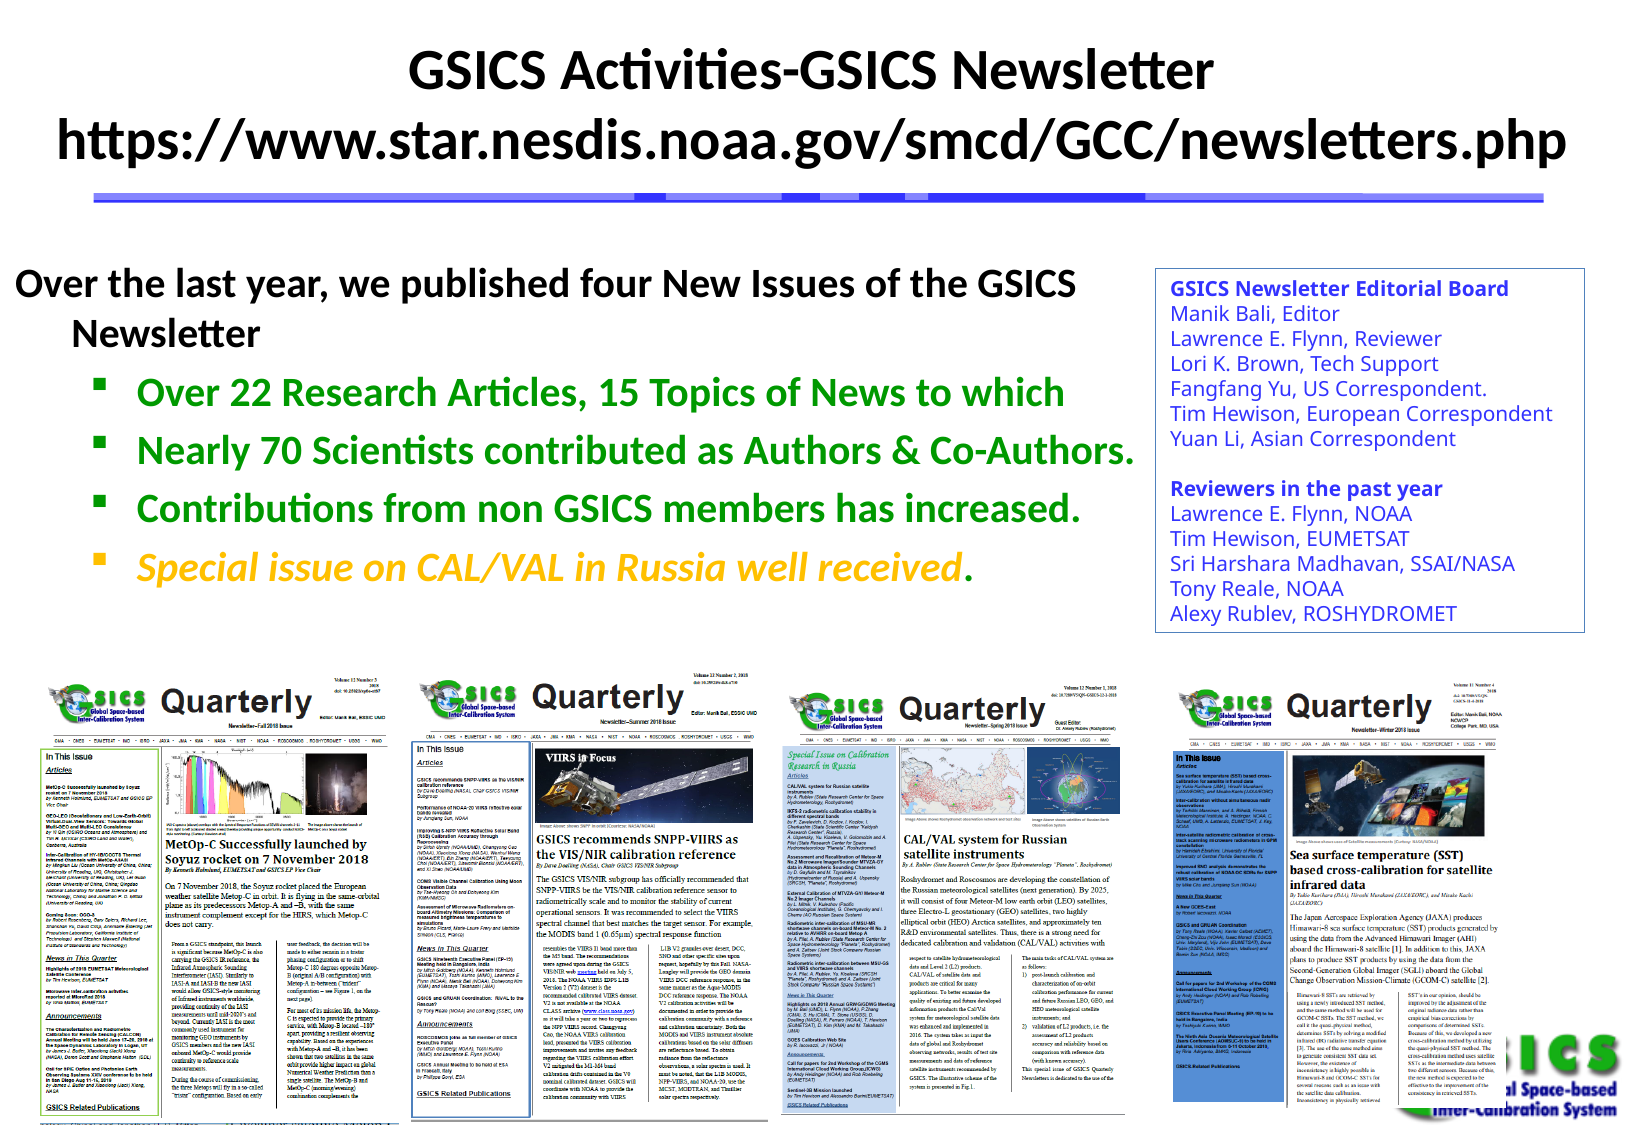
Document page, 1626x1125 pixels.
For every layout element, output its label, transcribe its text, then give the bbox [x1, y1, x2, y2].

picture [1172, 668, 1625, 1125]
picture [40, 668, 399, 1125]
picture [411, 668, 769, 1122]
text_box GSICS Newsletter Editorial Board Manik Bali, Editor Lawrence E. Flynn, Reviewer Lori K. Brown, Tech Support Fangfang Yu, US Correspondent. Tim Hewison, European Correspondent Yuan Li, Asian Correspondent Reviewers in the past year Lawrence E. Flynn, NOAA Tim Hewison, EUMETSAT Sri Harshara Madhavan, SSAI/NASA Tony Reale, NOAA Alexy Rublev, ROSHYDROMET [1155, 268, 1585, 633]
list Over the last year, we published four New Issues of the GSICS Newsletter Over 22 Research Articles, 15 Topics of News to which Nearly 70 Scientists contributed as Authors & Co-Authors. Contributions from non GSICS members has increased. Special issue on CAL/VAL in Russia well received. [0, 248, 1232, 610]
title GSICS Activities-GSICS Newsletter https://www.star.nesdis.noaa.gov/smcd/GCC/newsletters.php [0, 0, 1625, 202]
picture [781, 678, 1125, 1115]
